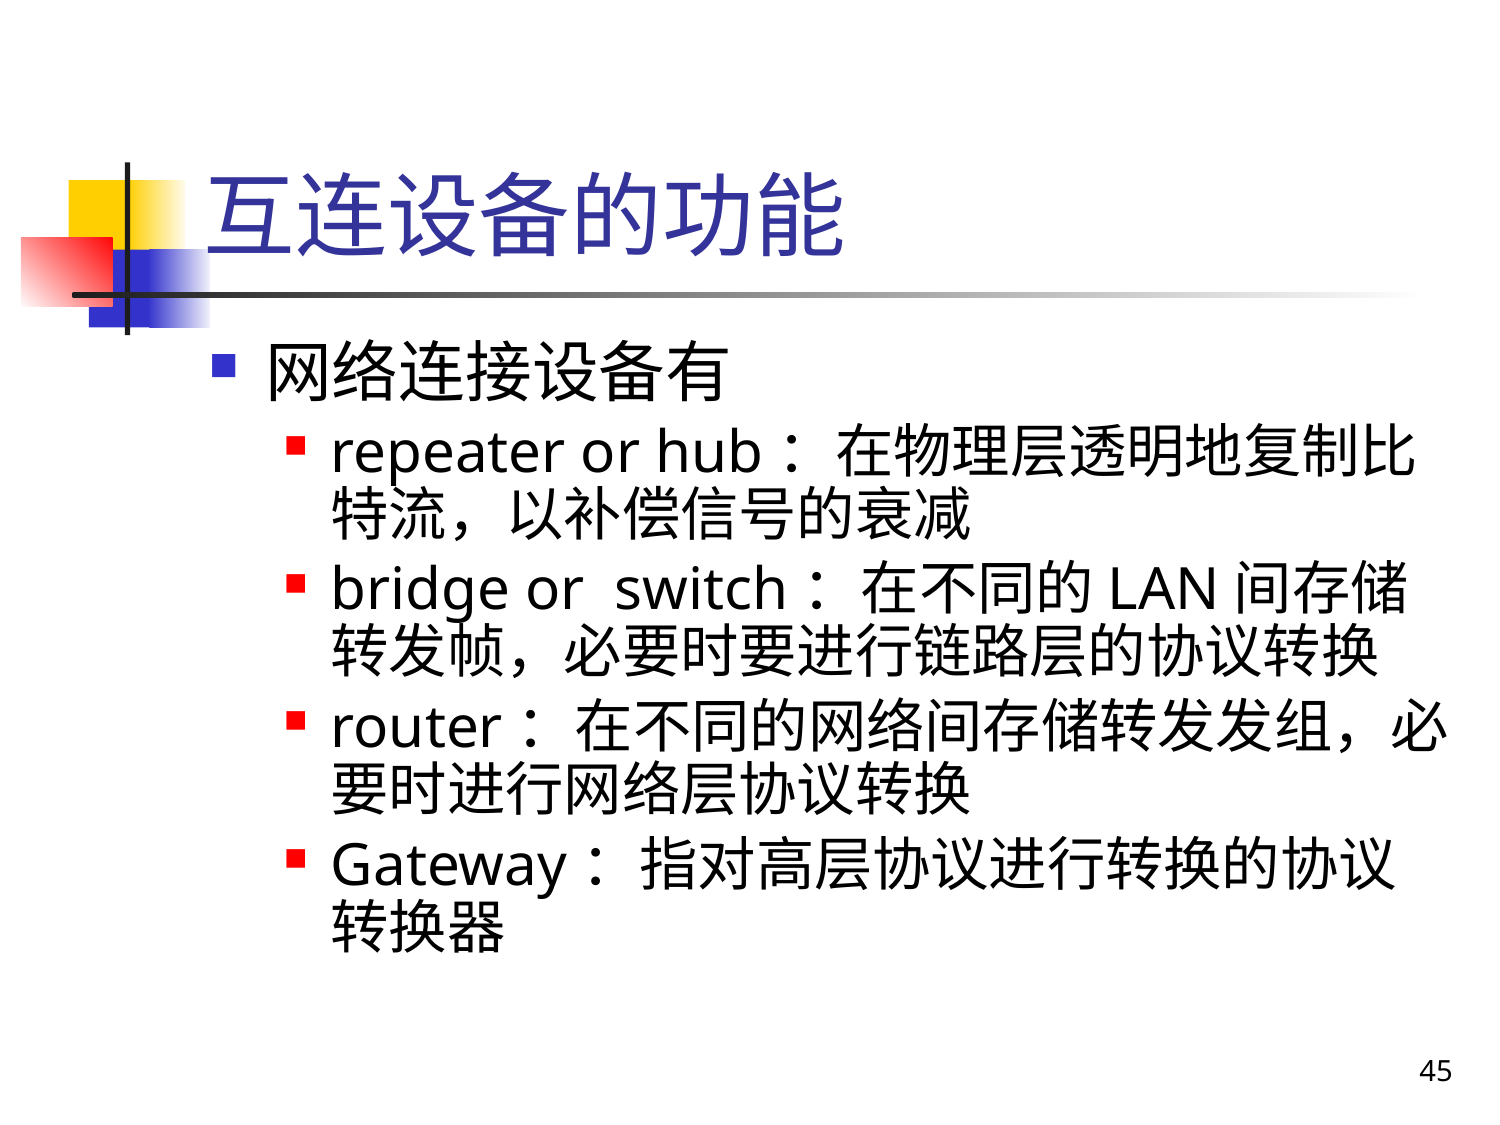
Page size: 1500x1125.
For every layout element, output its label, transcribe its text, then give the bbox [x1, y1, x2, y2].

title 互连设备的功能 [188, 34, 1468, 276]
list 网络连接设备有 repeater or hub：在物理层透明地复制比特流，以补偿信号的衰减 bridge or switch：在不同的LAN间存储转发帧，必要时要进行链路层的协议转换 router：在不同的网络间存储转发发组，必要时进行网络层协议转换 Gateway：指对高层协议进行转换的协议转换器 [193, 330, 1470, 1007]
slide_number 45 [1154, 1023, 1468, 1100]
